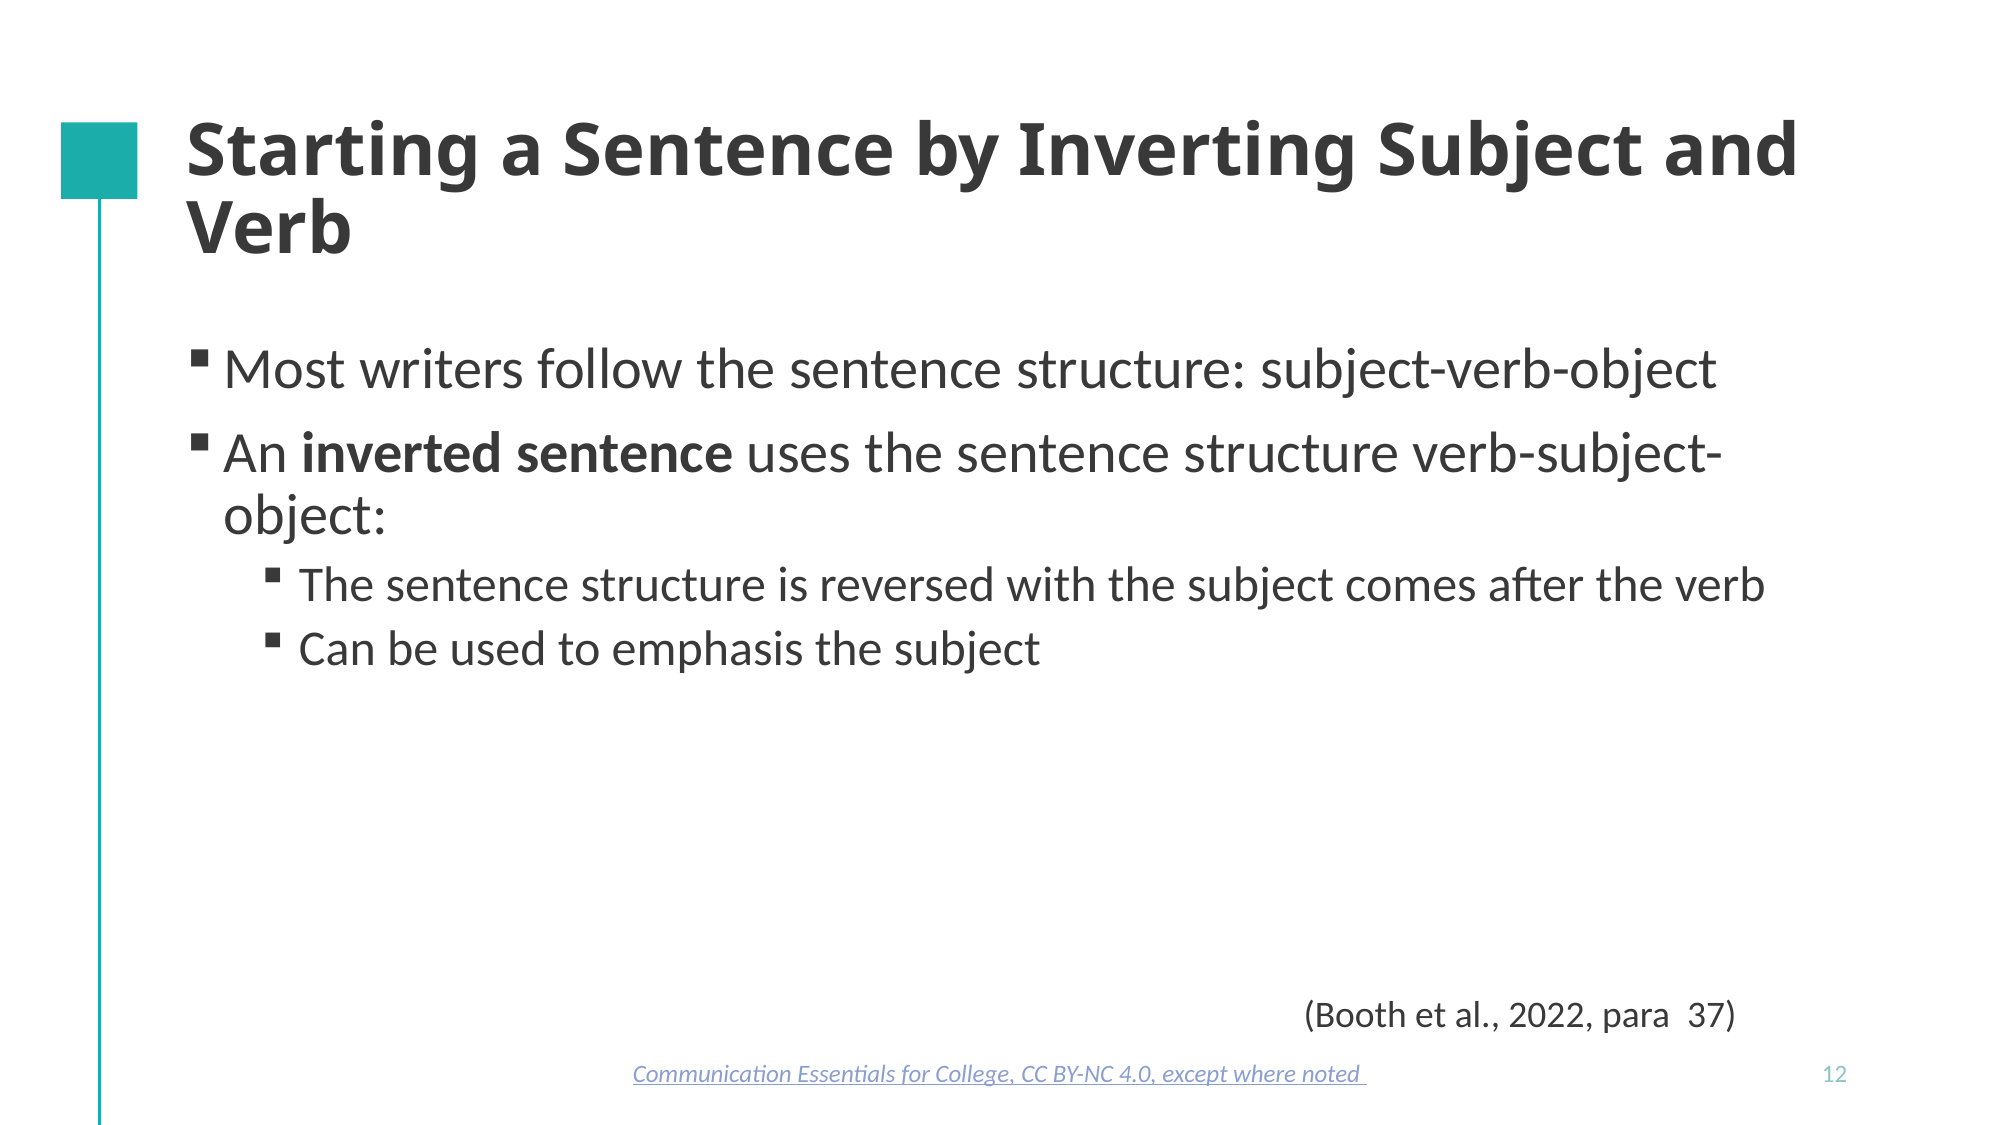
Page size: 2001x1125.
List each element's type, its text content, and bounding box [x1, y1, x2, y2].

title Starting a Sentence by Inverting Subject and Verb [171, 105, 1863, 278]
footer Communication Essentials for College, CC BY-NC 4.0, except where noted [590, 1042, 1410, 1102]
list Most writers follow the sentence structure: subject-verb-object An inverted sentence uses the sentence structure verb-subject-object: The sentence structure is reversed with the subject comes after the verb Can be used to emphasis the subject [171, 330, 1863, 1014]
text_box (Booth et al., 2022, para 37) [1288, 982, 1956, 1043]
slide_number 12 [1412, 1042, 1863, 1103]
